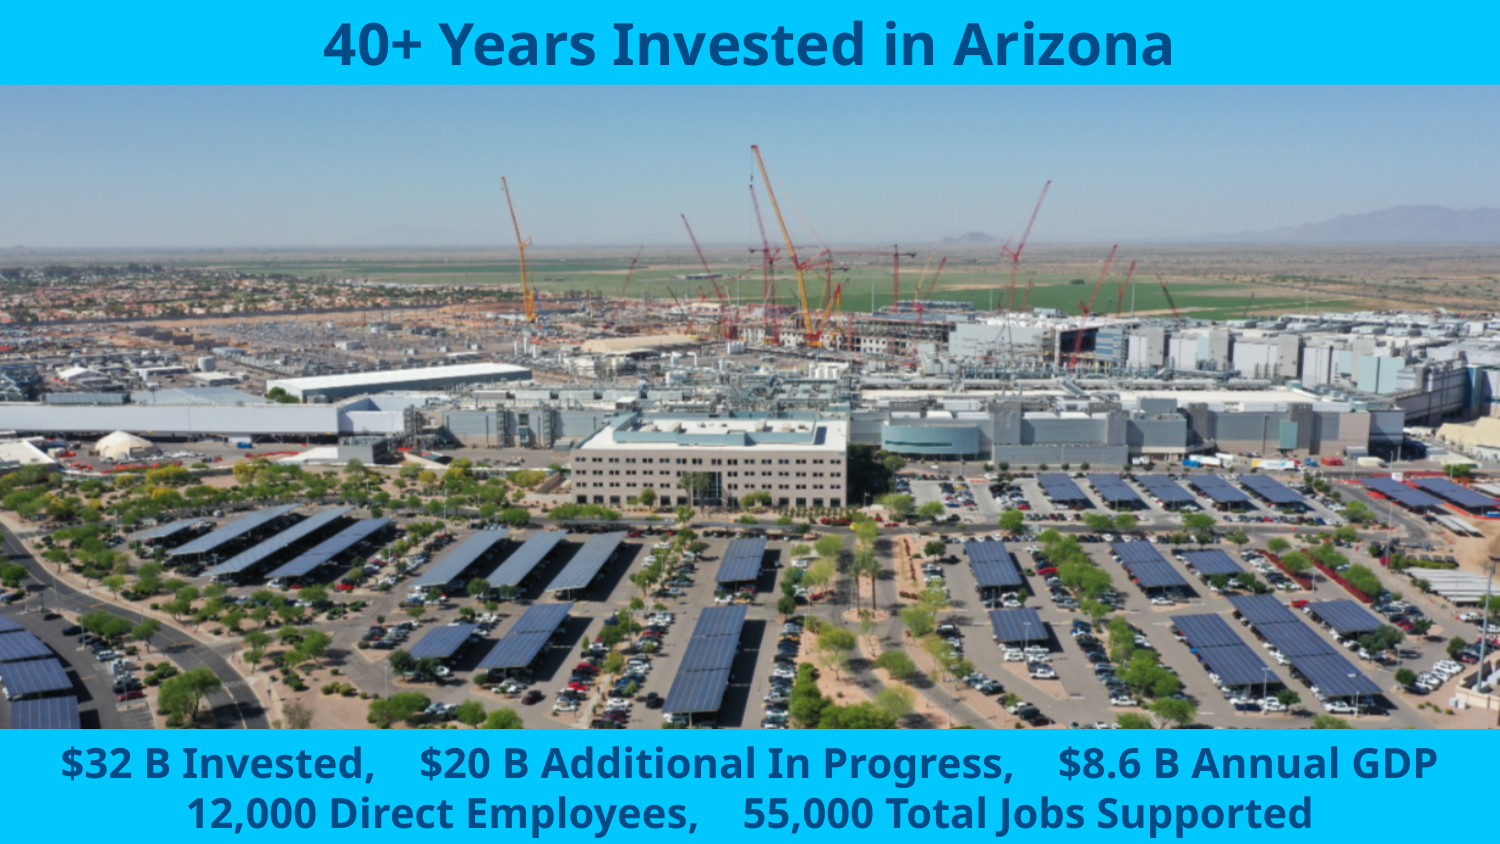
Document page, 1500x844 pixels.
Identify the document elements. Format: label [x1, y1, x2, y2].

picture [493, 806, 498, 827]
picture [853, 799, 871, 827]
picture [637, 752, 651, 777]
picture [905, 34, 932, 64]
picture [793, 824, 798, 832]
picture [746, 799, 763, 827]
picture [620, 806, 639, 827]
picture [675, 34, 704, 64]
picture [354, 748, 359, 777]
picture [272, 799, 290, 827]
picture [507, 749, 526, 777]
picture [422, 750, 440, 775]
picture [1040, 34, 1063, 64]
picture [953, 806, 971, 827]
picture [1224, 756, 1230, 777]
picture [296, 799, 314, 827]
picture [316, 756, 334, 777]
picture [393, 806, 412, 827]
picture [534, 806, 552, 837]
picture [248, 799, 267, 827]
picture [341, 756, 353, 777]
picture [657, 756, 661, 777]
picture [572, 756, 585, 777]
picture [645, 806, 663, 827]
picture [1016, 806, 1035, 827]
picture [896, 756, 914, 787]
picture [827, 749, 845, 777]
picture [615, 25, 632, 64]
picture [1230, 806, 1242, 827]
picture [363, 806, 367, 827]
picture [148, 749, 168, 777]
picture [870, 756, 889, 777]
picture [749, 748, 753, 777]
picture [1157, 749, 1177, 777]
picture [770, 799, 787, 827]
picture [773, 28, 792, 64]
picture [510, 34, 536, 64]
picture [560, 798, 564, 827]
picture [853, 756, 865, 777]
picture [1266, 806, 1284, 827]
picture [543, 749, 567, 777]
picture [185, 749, 196, 777]
picture [252, 756, 271, 777]
picture [1061, 750, 1079, 775]
picture [360, 24, 387, 64]
picture [999, 34, 1017, 64]
picture [805, 799, 824, 827]
picture [895, 756, 907, 777]
picture [1279, 756, 1298, 777]
picture [548, 34, 566, 64]
picture [376, 806, 388, 827]
picture [470, 749, 488, 777]
picture [446, 749, 464, 777]
picture [955, 24, 991, 64]
picture [940, 756, 958, 777]
picture [923, 756, 935, 777]
picture [1068, 806, 1083, 827]
picture [470, 799, 485, 827]
picture [87, 749, 105, 777]
picture [499, 806, 525, 827]
picture [909, 806, 929, 827]
picture [1043, 798, 1048, 827]
picture [696, 756, 715, 777]
picture [1144, 34, 1170, 64]
picture [799, 34, 826, 64]
picture [1252, 756, 1271, 777]
picture [1137, 806, 1142, 827]
picture [1193, 749, 1218, 777]
picture [1231, 756, 1243, 777]
picture [1108, 34, 1135, 64]
picture [1151, 806, 1170, 837]
picture [670, 806, 685, 827]
picture [297, 752, 310, 777]
picture [203, 756, 221, 777]
picture [228, 756, 247, 777]
picture [1386, 749, 1409, 777]
picture [1355, 749, 1377, 777]
picture [1290, 806, 1303, 827]
picture [795, 756, 807, 777]
picture [476, 34, 503, 64]
picture [1026, 34, 1032, 64]
picture [1049, 806, 1061, 827]
picture [1099, 799, 1116, 827]
picture [980, 798, 984, 827]
picture [985, 756, 1000, 777]
picture [722, 756, 740, 777]
picture [441, 25, 471, 64]
picture [965, 756, 979, 777]
picture [1124, 806, 1136, 827]
picture [612, 748, 618, 777]
picture [834, 22, 861, 64]
picture [418, 806, 433, 827]
picture [1304, 798, 1309, 827]
picture [1247, 802, 1260, 827]
picture [1417, 749, 1435, 777]
picture [770, 749, 781, 777]
picture [596, 806, 615, 837]
picture [111, 749, 130, 777]
picture [829, 799, 847, 827]
picture [572, 34, 593, 64]
picture [333, 799, 355, 827]
picture [394, 31, 420, 57]
picture [438, 802, 452, 827]
picture [887, 799, 907, 827]
picture [997, 799, 1008, 835]
picture [641, 34, 668, 64]
picture [627, 756, 631, 777]
picture [277, 756, 292, 777]
picture [325, 25, 354, 64]
picture [0, 85, 1500, 728]
picture [572, 806, 591, 827]
picture [586, 748, 591, 777]
picture [1085, 749, 1103, 777]
picture [212, 799, 231, 827]
picture [367, 774, 372, 782]
picture [1120, 749, 1139, 777]
picture [1070, 34, 1098, 64]
picture [745, 34, 766, 64]
picture [711, 34, 738, 64]
picture [236, 824, 241, 832]
picture [191, 799, 202, 827]
picture [888, 34, 894, 64]
picture [934, 802, 948, 827]
picture [64, 748, 81, 779]
picture [1332, 748, 1336, 777]
picture [599, 756, 611, 777]
picture [1203, 806, 1222, 827]
picture [669, 756, 688, 777]
picture [1306, 756, 1323, 777]
picture [788, 756, 794, 777]
picture [1178, 806, 1196, 837]
